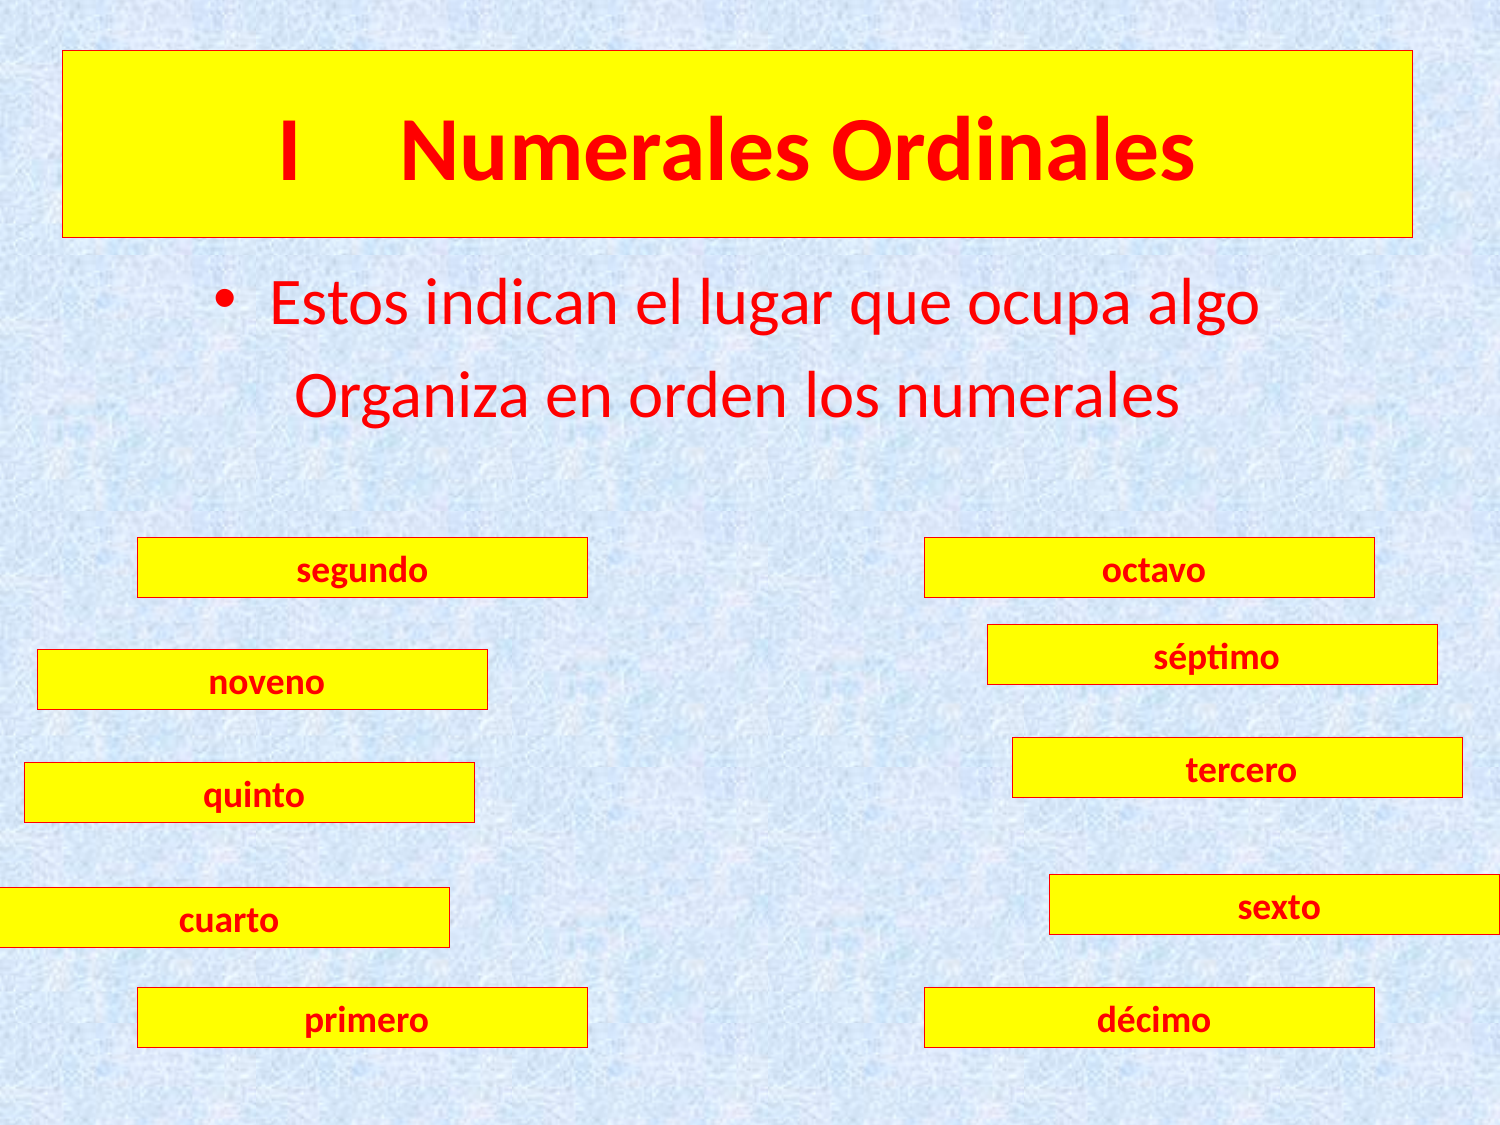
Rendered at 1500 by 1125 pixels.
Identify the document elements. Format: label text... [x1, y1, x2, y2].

title I Numerales Ordinales [62, 50, 1413, 238]
text_box séptimo [987, 624, 1438, 685]
text_box tercero [1012, 737, 1463, 798]
text_box primero [137, 987, 588, 1048]
list Estos indican el lugar que ocupa algo Organiza en orden los numerales [62, 249, 1413, 525]
text_box décimo [924, 987, 1375, 1048]
text_box sexto [1049, 874, 1500, 935]
text_box segundo [137, 537, 588, 598]
text_box octavo [924, 537, 1375, 598]
text_box noveno [37, 649, 488, 710]
picture [0, 0, 1500, 1125]
text_box quinto [24, 762, 475, 823]
text_box cuarto [0, 887, 450, 948]
